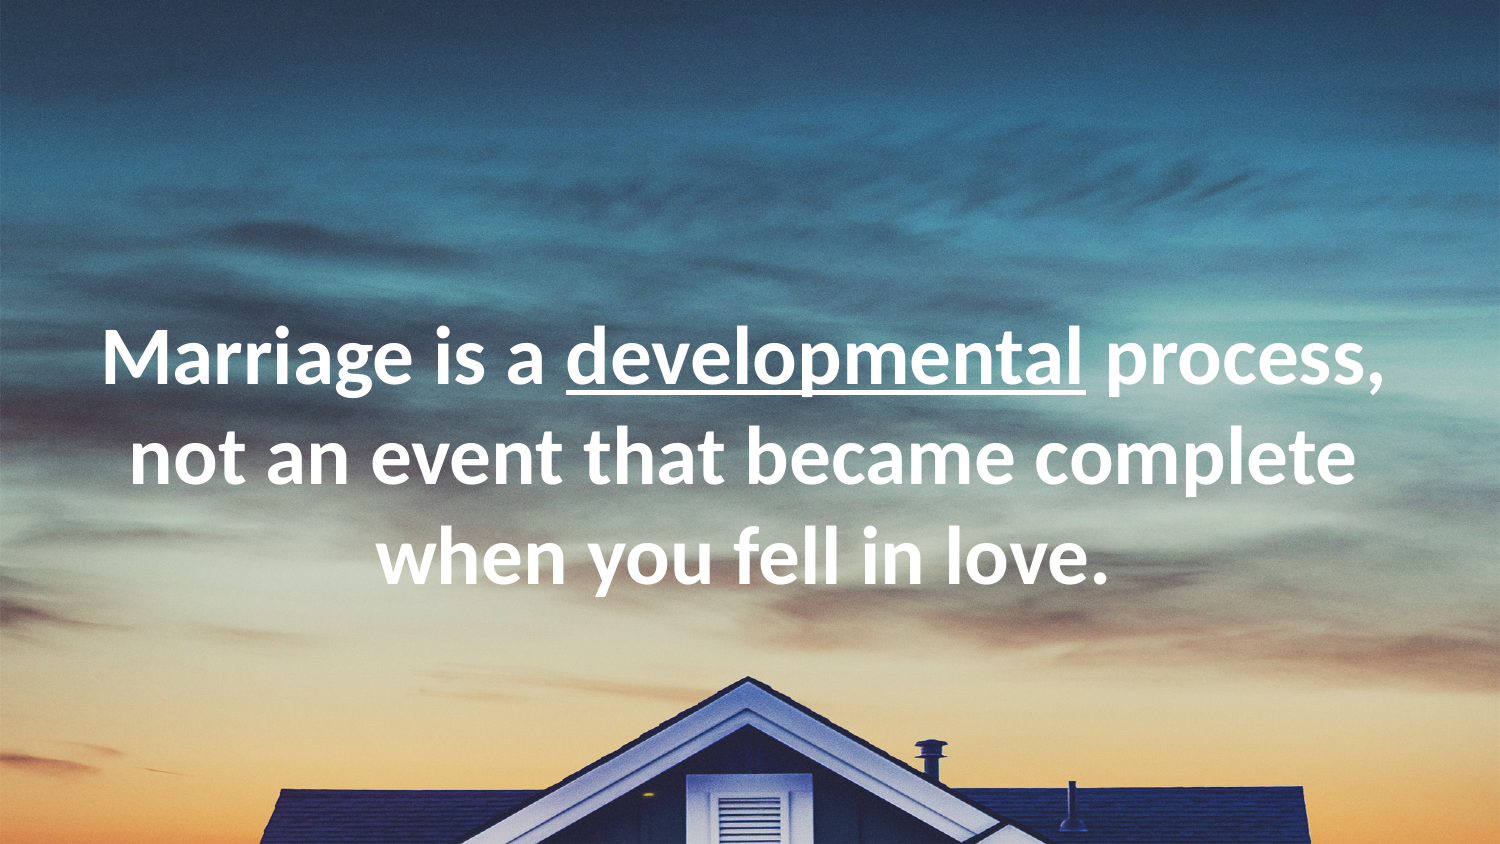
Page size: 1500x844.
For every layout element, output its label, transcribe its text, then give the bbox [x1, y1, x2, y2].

picture [0, 0, 1500, 844]
text_box Marriage is a developmental process, not an event that became complete when you fell in love. [30, 293, 1457, 609]
